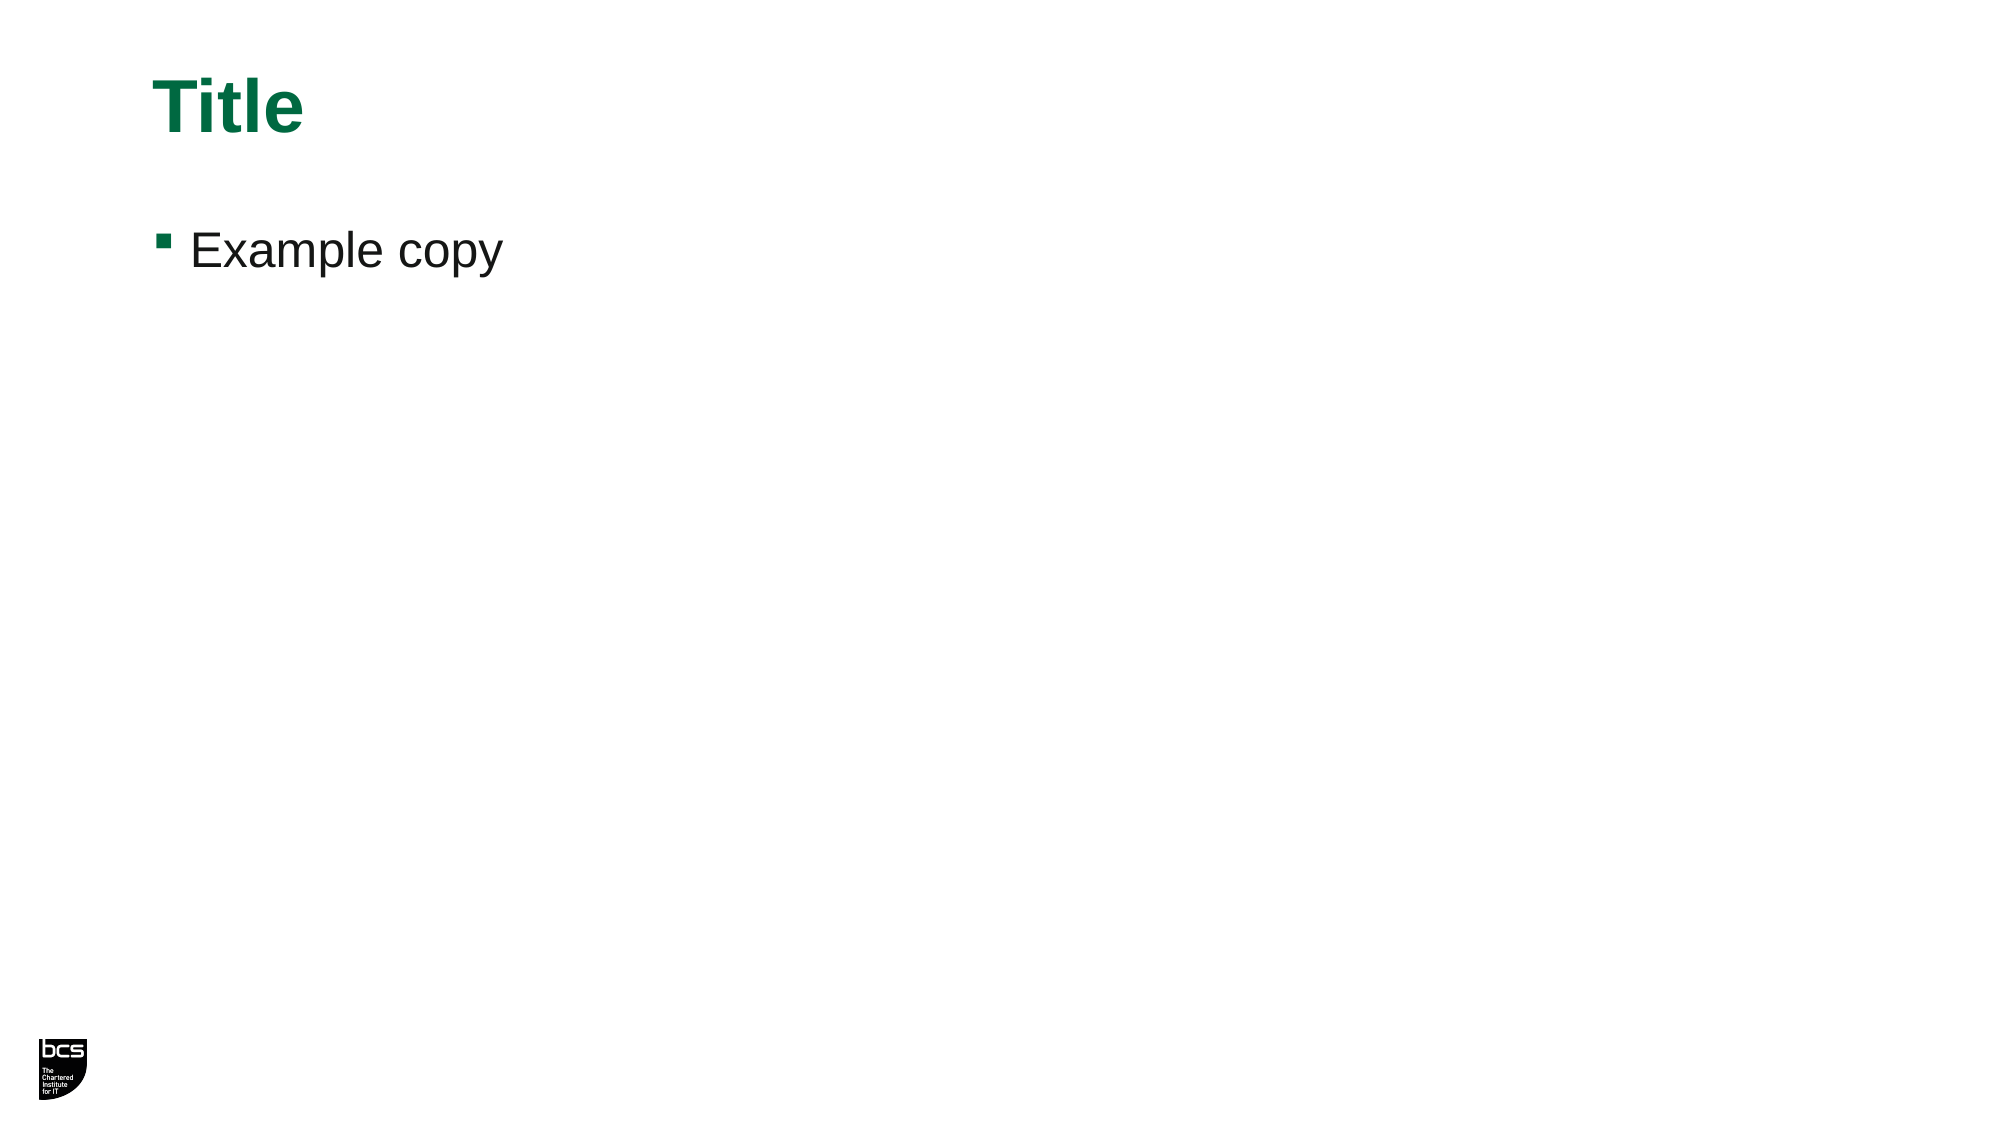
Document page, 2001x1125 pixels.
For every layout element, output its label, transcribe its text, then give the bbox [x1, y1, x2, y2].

list Example copy [137, 210, 1863, 993]
title Title [137, 59, 1863, 158]
picture [39, 1039, 87, 1100]
